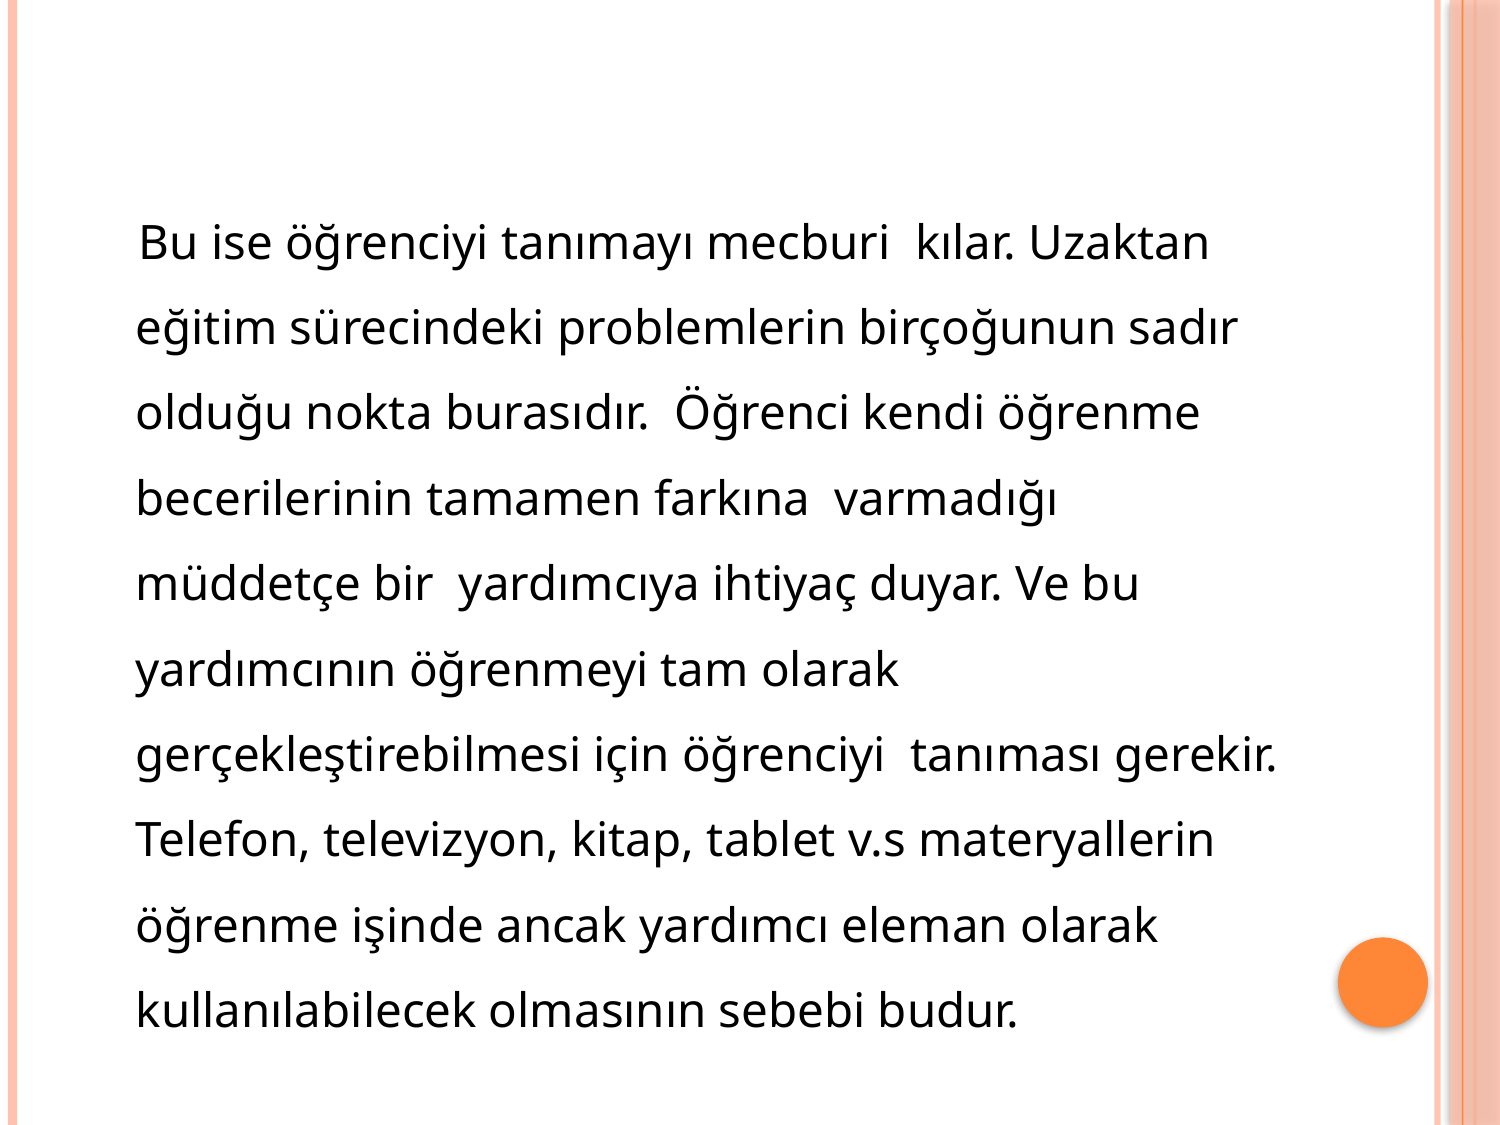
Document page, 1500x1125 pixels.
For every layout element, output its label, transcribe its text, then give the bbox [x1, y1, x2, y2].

list Bu ise öğrenciyi tanımayı mecburi kılar. Uzaktan eğitim sürecindeki problemlerin birçoğunun sadır olduğu nokta burasıdır. Öğrenci kendi öğrenme becerilerinin tamamen farkına varmadığı müddetçe bir yardımcıya ihtiyaç duyar. Ve bu yardımcının öğrenmeyi tam olarak gerçekleştirebilmesi için öğrenciyi tanıması gerekir. Telefon, televizyon, kitap, tablet v.s materyallerin öğrenme işinde ancak yardımcı eleman olarak kullanılabilecek olmasının sebebi budur. [75, 175, 1300, 1062]
